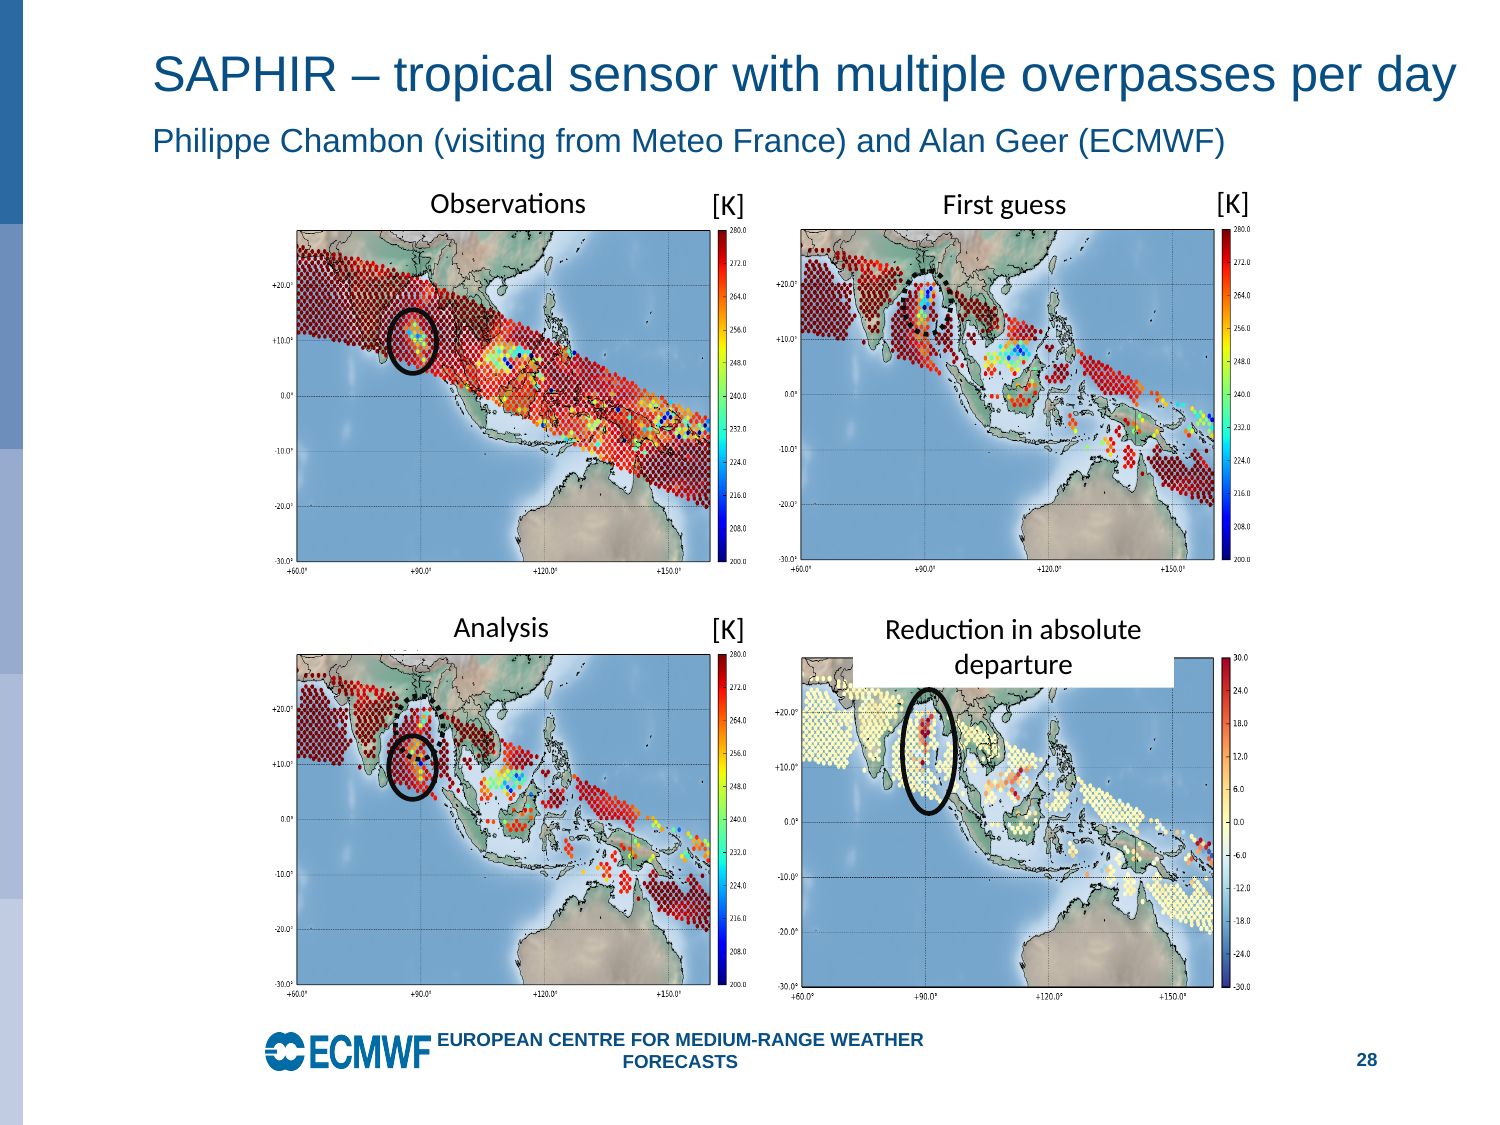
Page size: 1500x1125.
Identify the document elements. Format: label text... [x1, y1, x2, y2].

picture [768, 634, 1257, 1010]
title SAPHIR – tropical sensor with multiple overpasses per day Philippe Chambon (visiting from Meteo France) and Alan Geer (ECMWF) [152, 42, 1467, 104]
slide_number 28 [1234, 1034, 1500, 1071]
picture [266, 633, 753, 1007]
text_box Observations [348, 177, 669, 207]
text_box [K] [687, 603, 770, 653]
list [265, 209, 752, 583]
picture [0, 0, 23, 1125]
text_box [K] [1192, 176, 1274, 227]
text_box Analysis [341, 600, 662, 631]
text_box [K] [687, 179, 770, 229]
text_box First guess [844, 178, 1166, 206]
text_box Reduction in absolute departure [853, 603, 1174, 632]
footer European Centre for Medium-Range Weather Forecasts [431, 1034, 930, 1073]
picture [265, 1032, 431, 1071]
picture [770, 208, 1257, 582]
